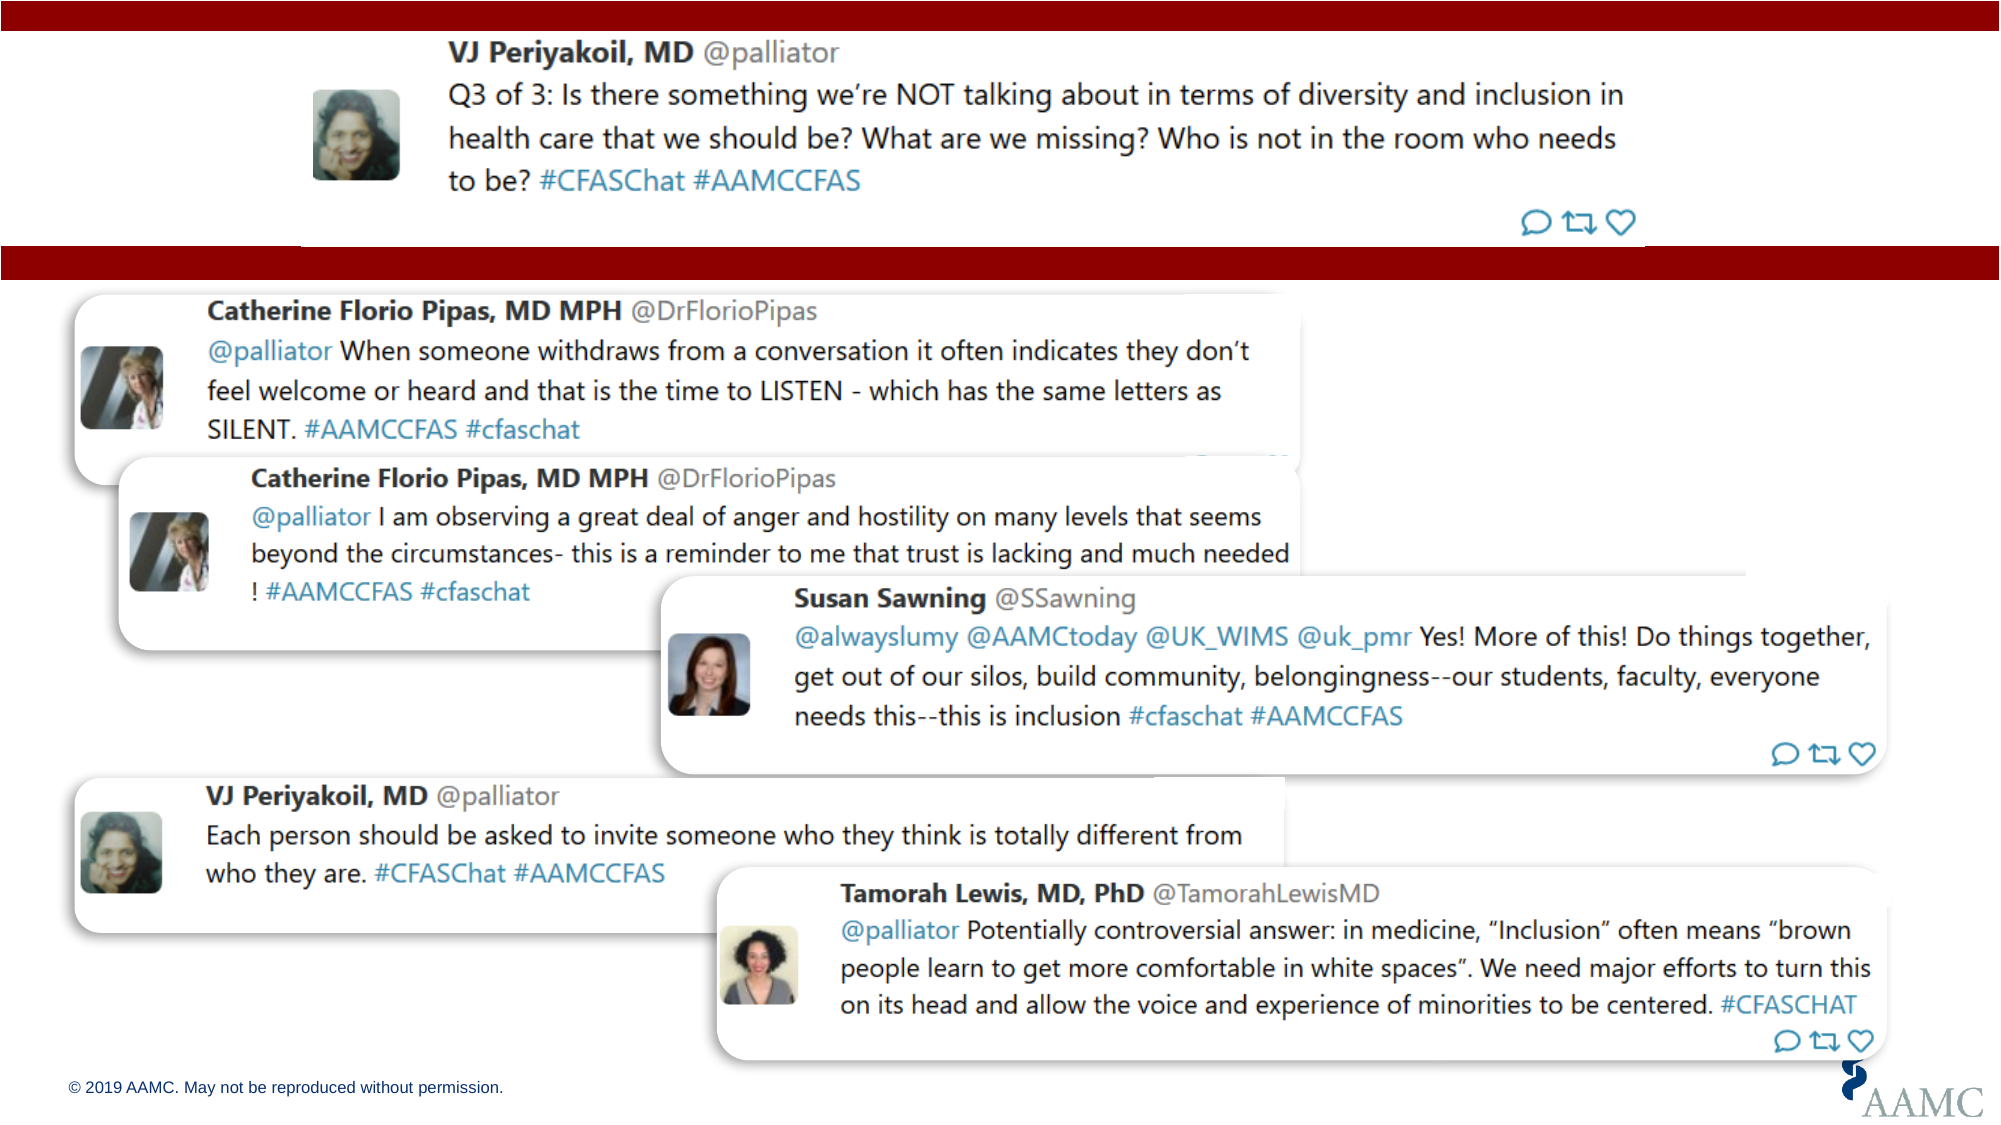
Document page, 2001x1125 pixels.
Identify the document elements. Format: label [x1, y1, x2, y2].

text_box [660, 568, 1887, 775]
text_box [716, 866, 1891, 1061]
text_box [0, 0, 2000, 282]
picture [1842, 1012, 1983, 1117]
text_box [74, 294, 1301, 486]
text_box [74, 777, 1285, 933]
text_box [118, 456, 1301, 651]
